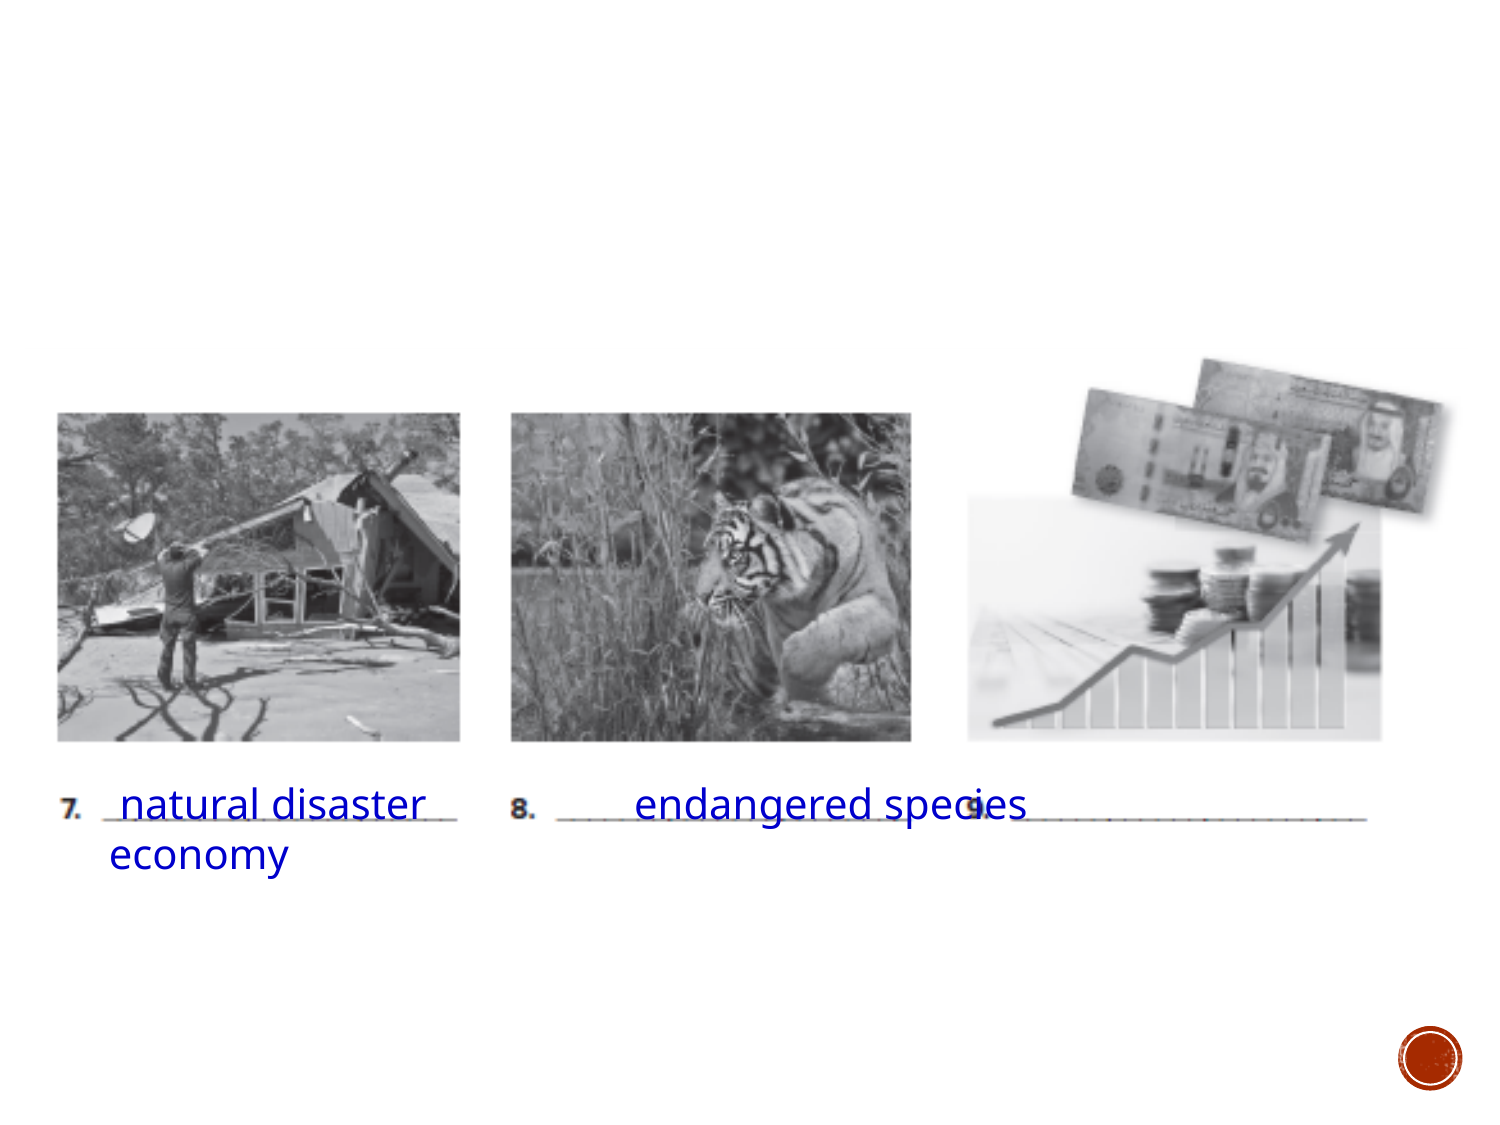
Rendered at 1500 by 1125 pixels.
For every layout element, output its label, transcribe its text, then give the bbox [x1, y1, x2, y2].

picture [26, 348, 1467, 857]
text_box natural disaster endangered species economy [94, 858, 1374, 886]
